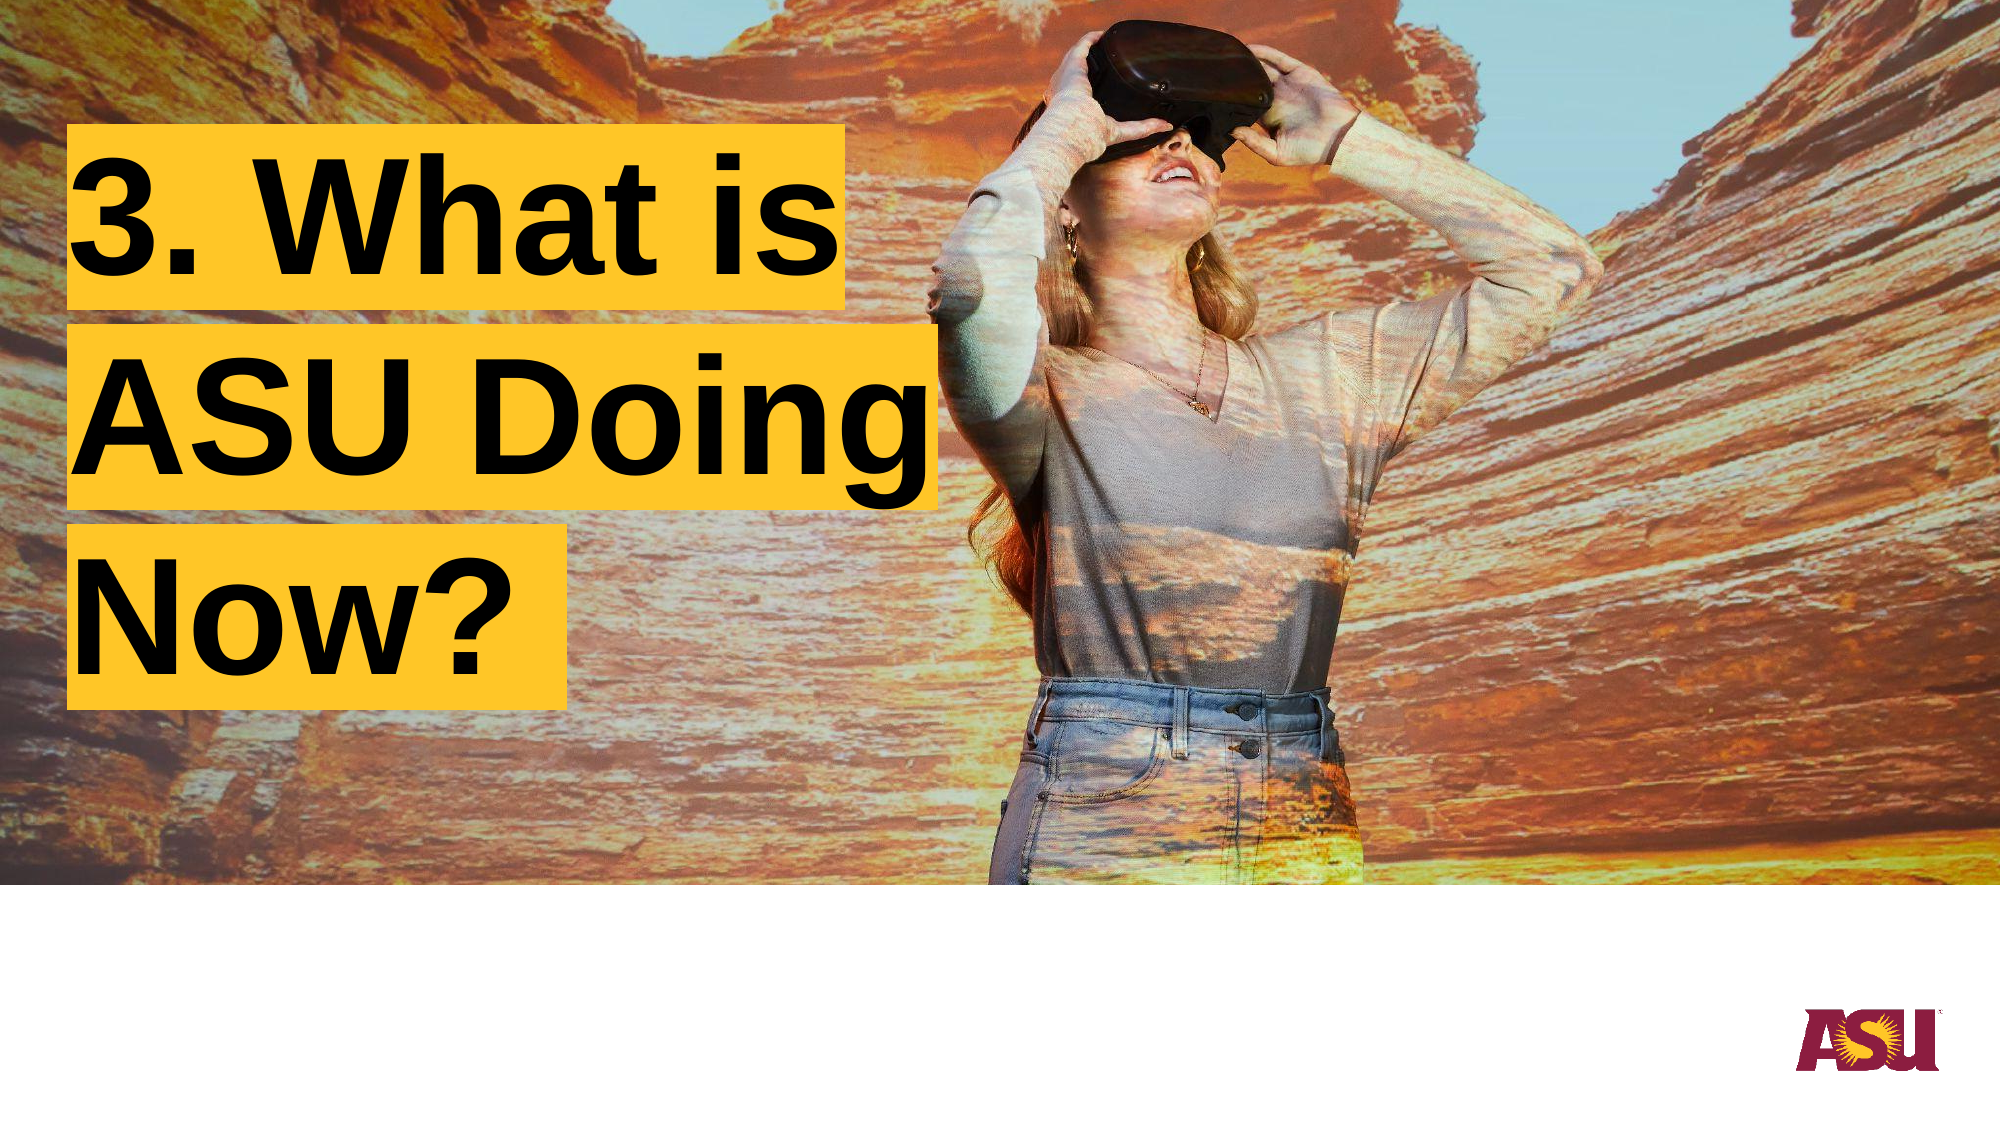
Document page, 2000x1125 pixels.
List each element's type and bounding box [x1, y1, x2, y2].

picture [0, 0, 2000, 885]
picture [1765, 978, 1973, 1101]
